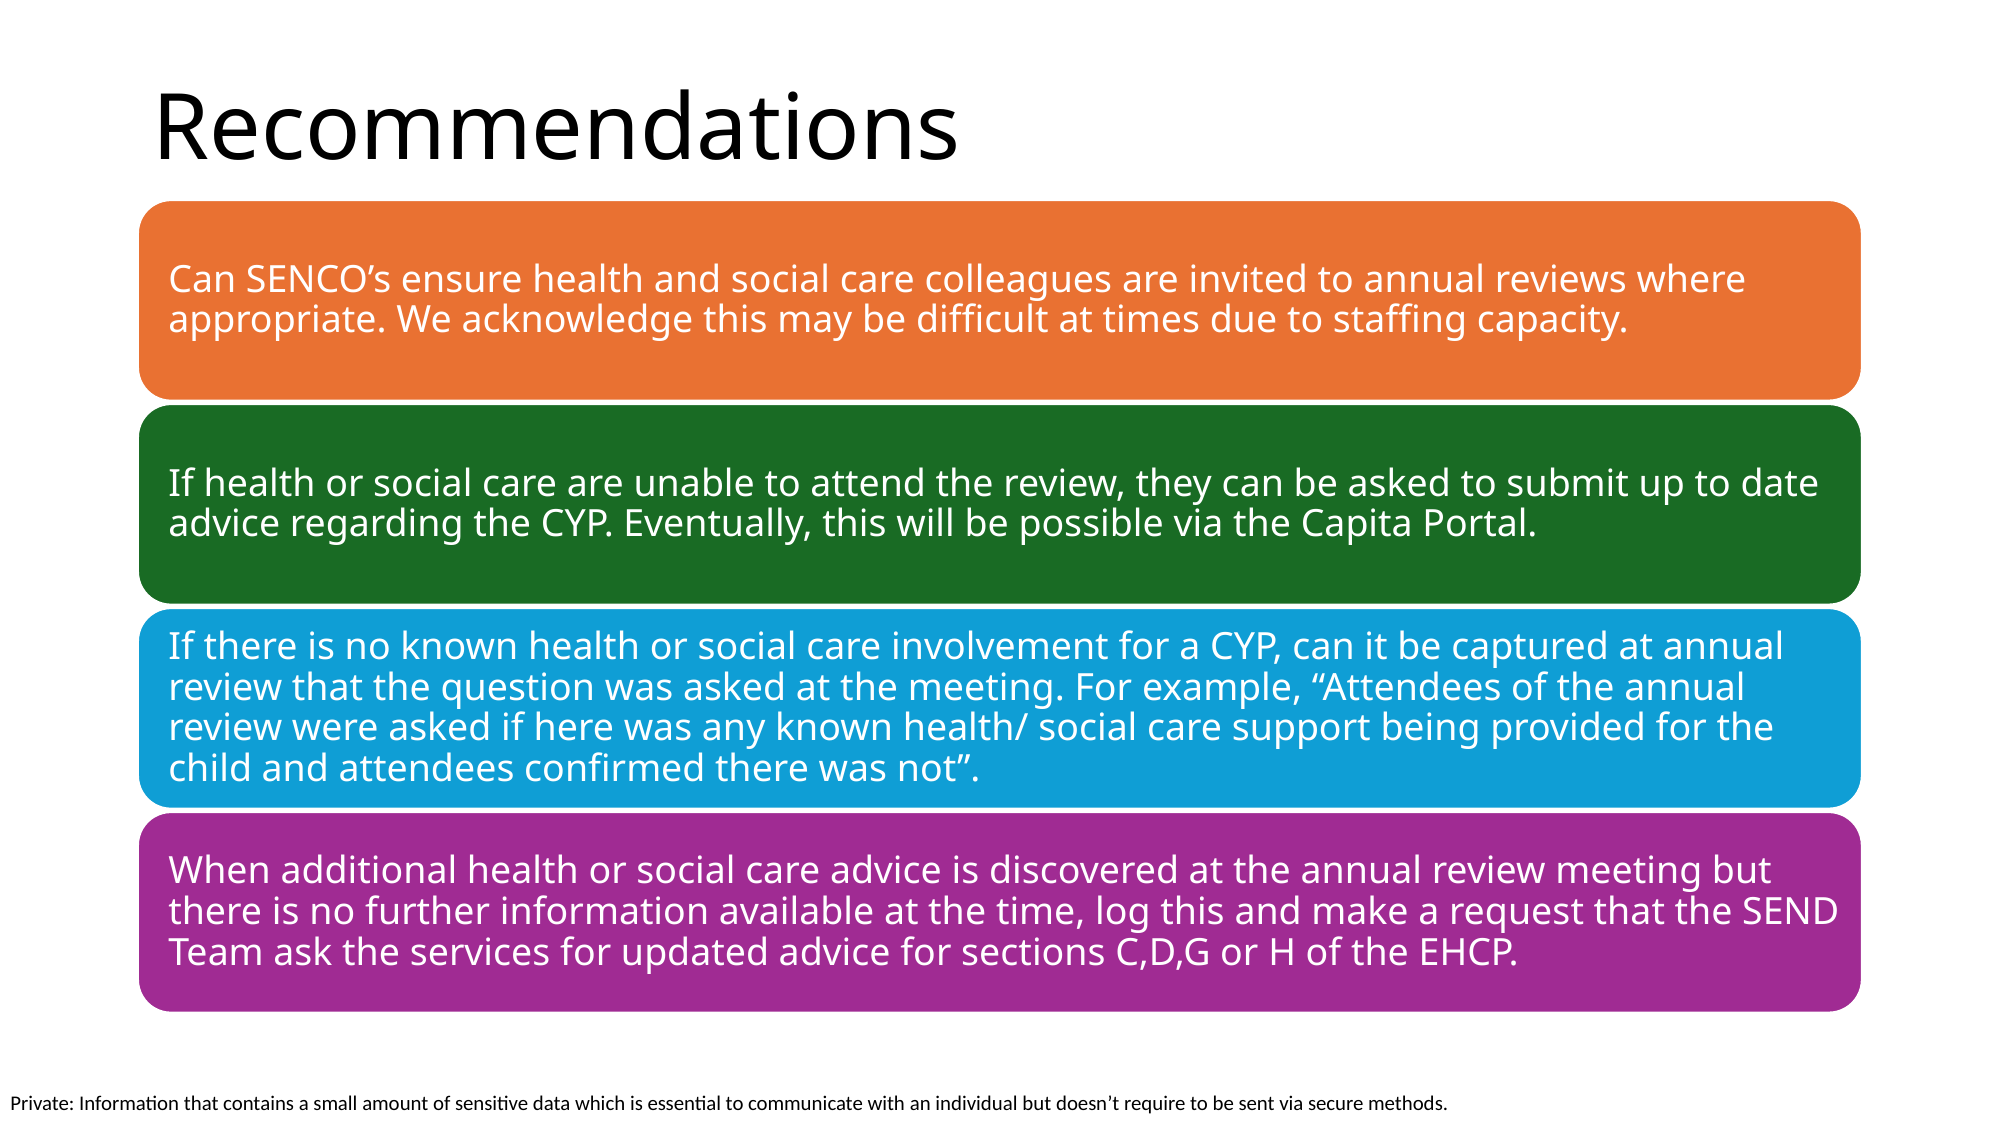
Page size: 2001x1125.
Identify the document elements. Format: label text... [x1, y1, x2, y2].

title Recommendations [137, 59, 1863, 198]
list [136, 198, 1863, 1014]
